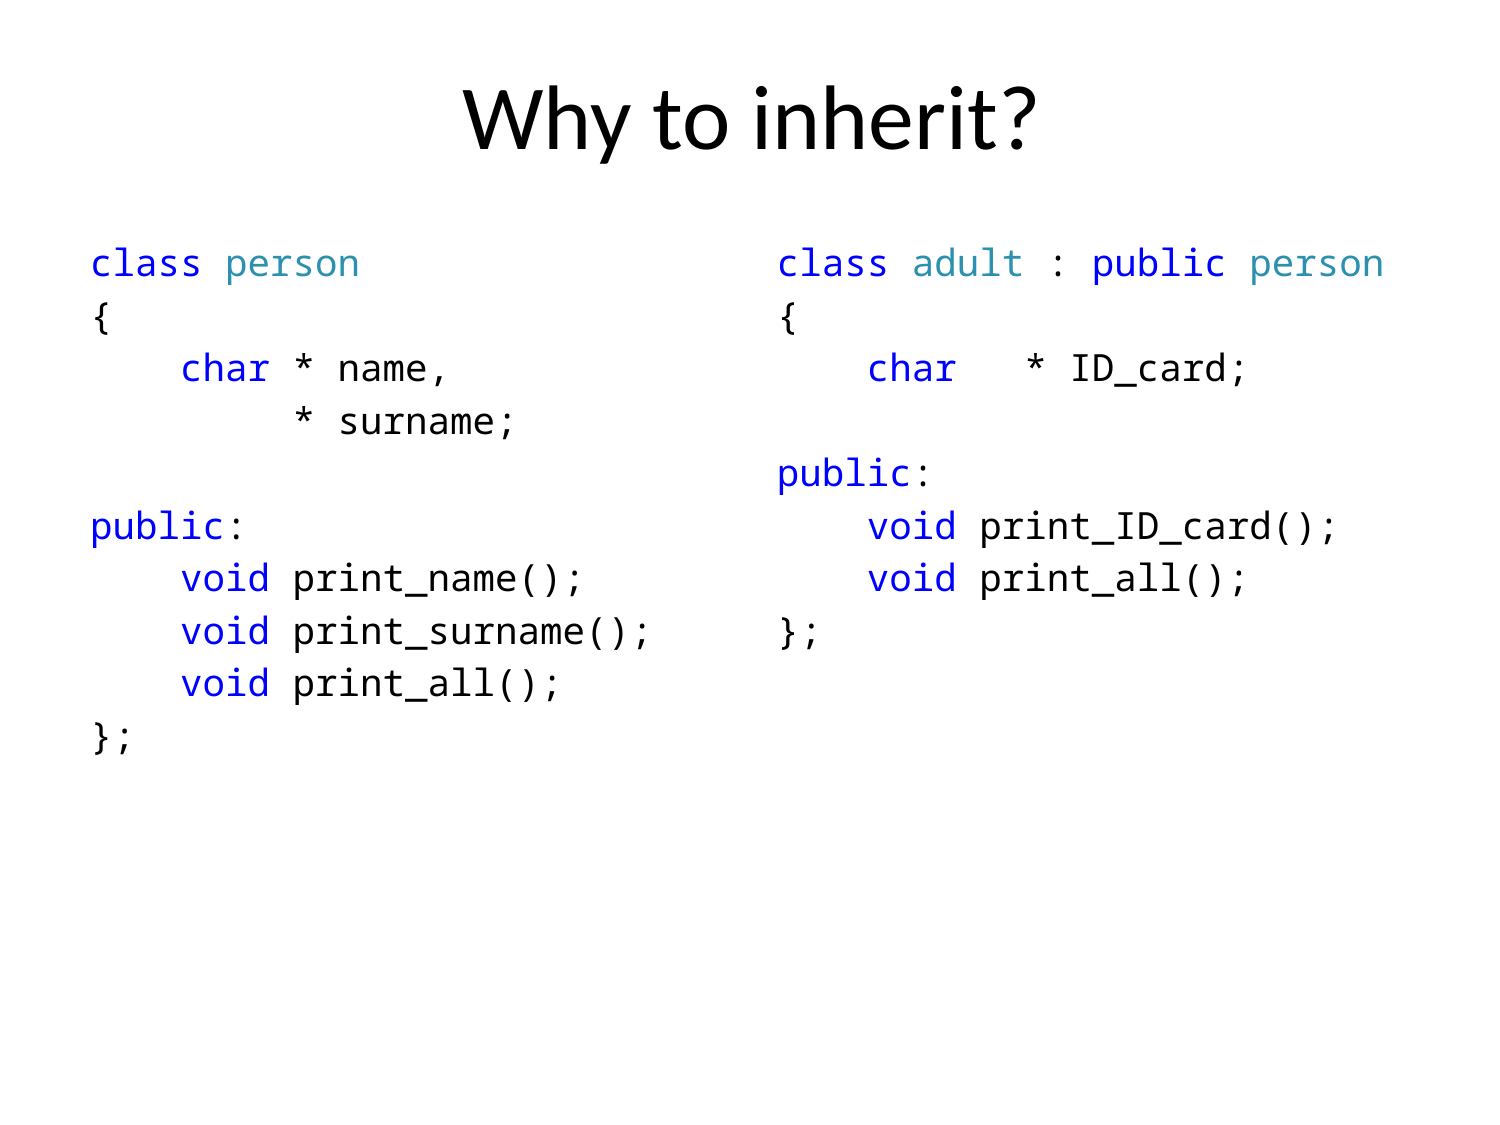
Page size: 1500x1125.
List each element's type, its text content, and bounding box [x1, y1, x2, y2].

text_box class adult : public person { char * ID_card; public: void print_ID_card(); void print_all(); }; [761, 231, 1427, 1094]
title Why to inherit? [76, 19, 1427, 207]
list class person { char * name, * surname; public: void print_name(); void print_surname(); void print_all(); }; [75, 231, 761, 1094]
